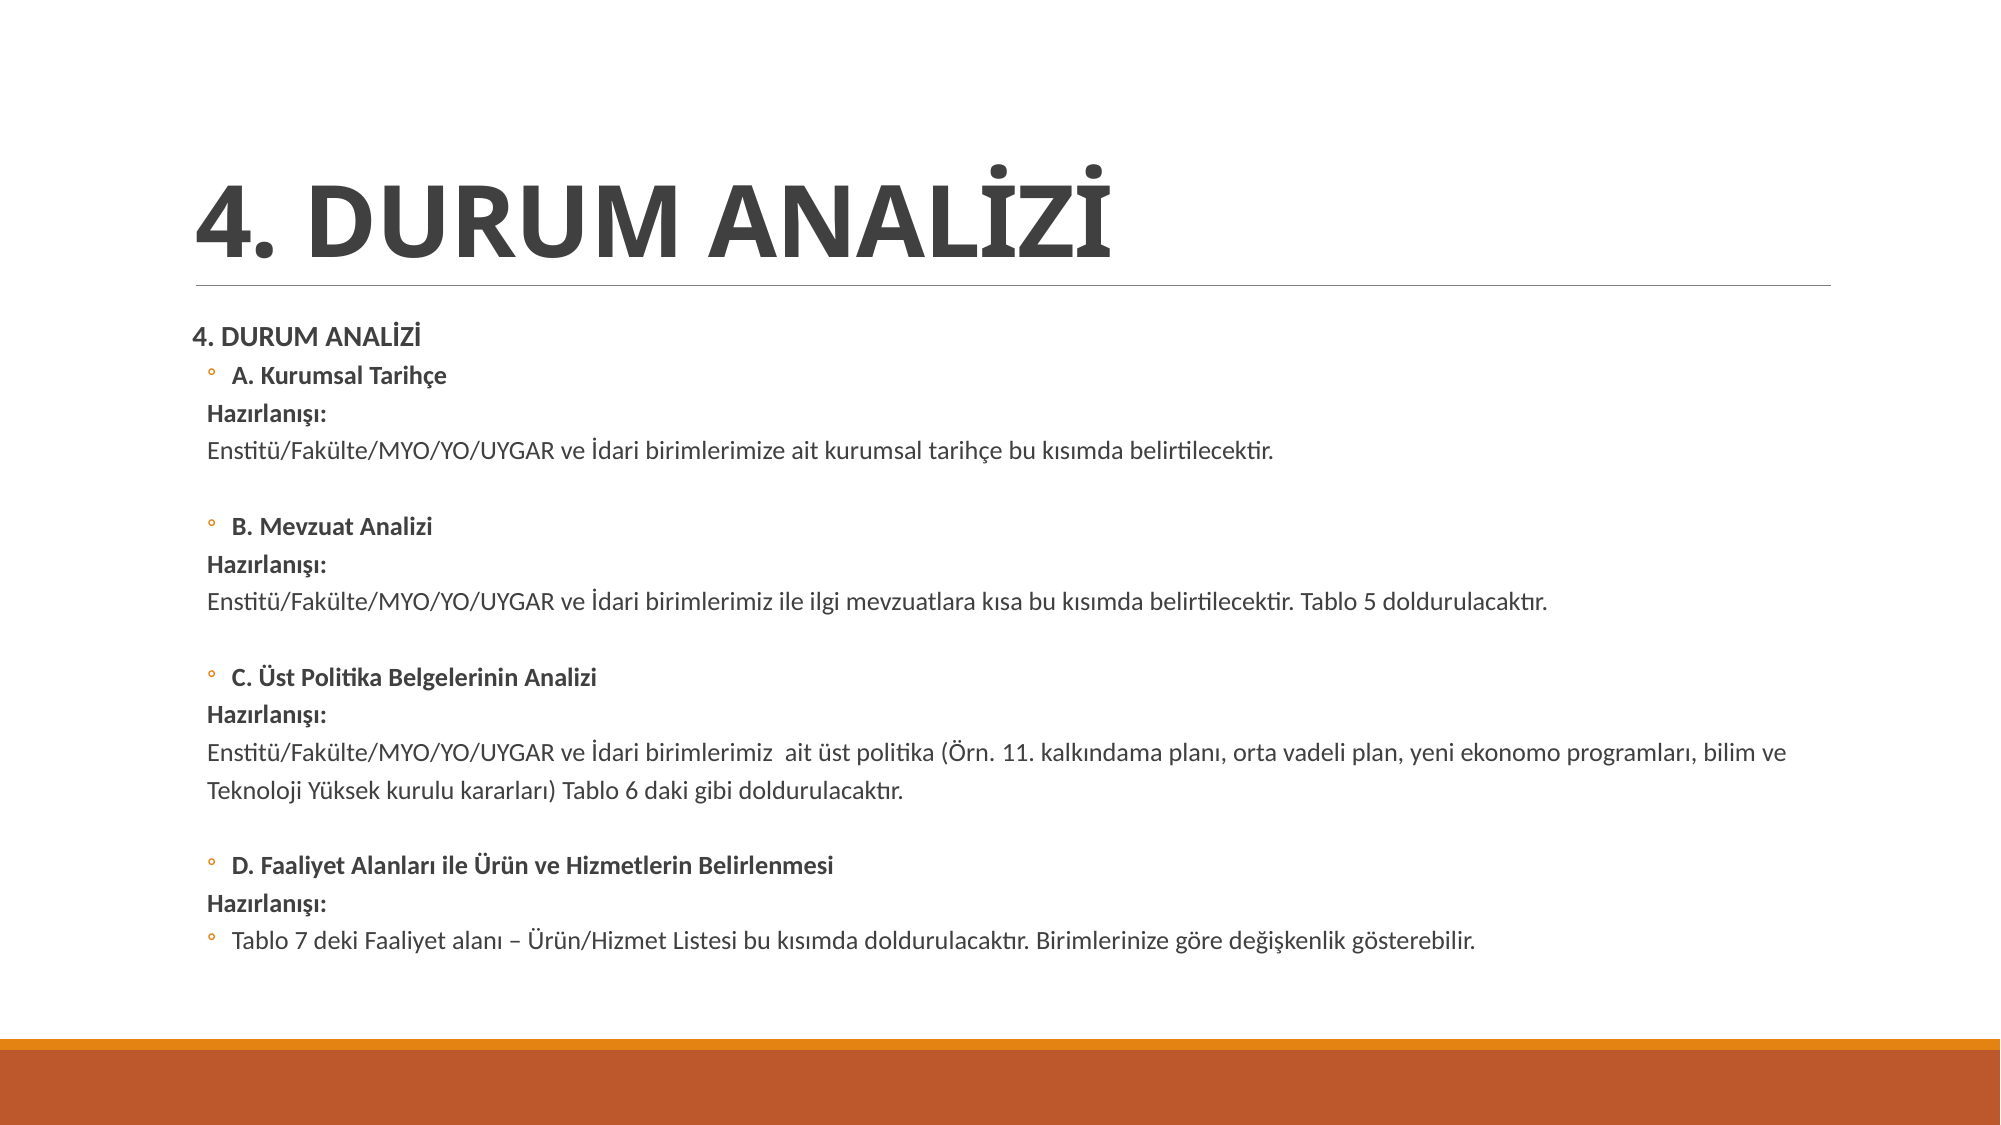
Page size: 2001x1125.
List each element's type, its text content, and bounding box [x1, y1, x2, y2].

title 4. DURUM ANALİZİ [180, 47, 1830, 285]
list 4. DURUM ANALİZİ A. Kurumsal Tarihçe Hazırlanışı: Enstitü/Fakülte/MYO/YO/UYGAR ve İdari birimlerimize ait kurumsal tarihçe bu kısımda belirtilecektir. B. Mevzuat Analizi Hazırlanışı: Enstitü/Fakülte/MYO/YO/UYGAR ve İdari birimlerimiz ile ilgi mevzuatlara kısa bu kısımda belirtilecektir. Tablo 5 doldurulacaktır. C. Üst Politika Belgelerinin Analizi Hazırlanışı: Enstitü/Fakülte/MYO/YO/UYGAR ve İdari birimlerimiz ait üst politika (Örn. 11. kalkındama planı, orta vadeli plan, yeni ekonomo programları, bilim ve Teknoloji Yüksek kurulu kararları) Tablo 6 daki gibi doldurulacaktır. D. Faaliyet Alanları ile Ürün ve Hizmetlerin Belirlenmesi Hazırlanışı: Tablo 7 deki Faaliyet alanı – Ürün/Hizmet Listesi bu kısımda doldurulacaktır. Birimlerinize göre değişkenlik gösterebilir. [180, 302, 1830, 963]
